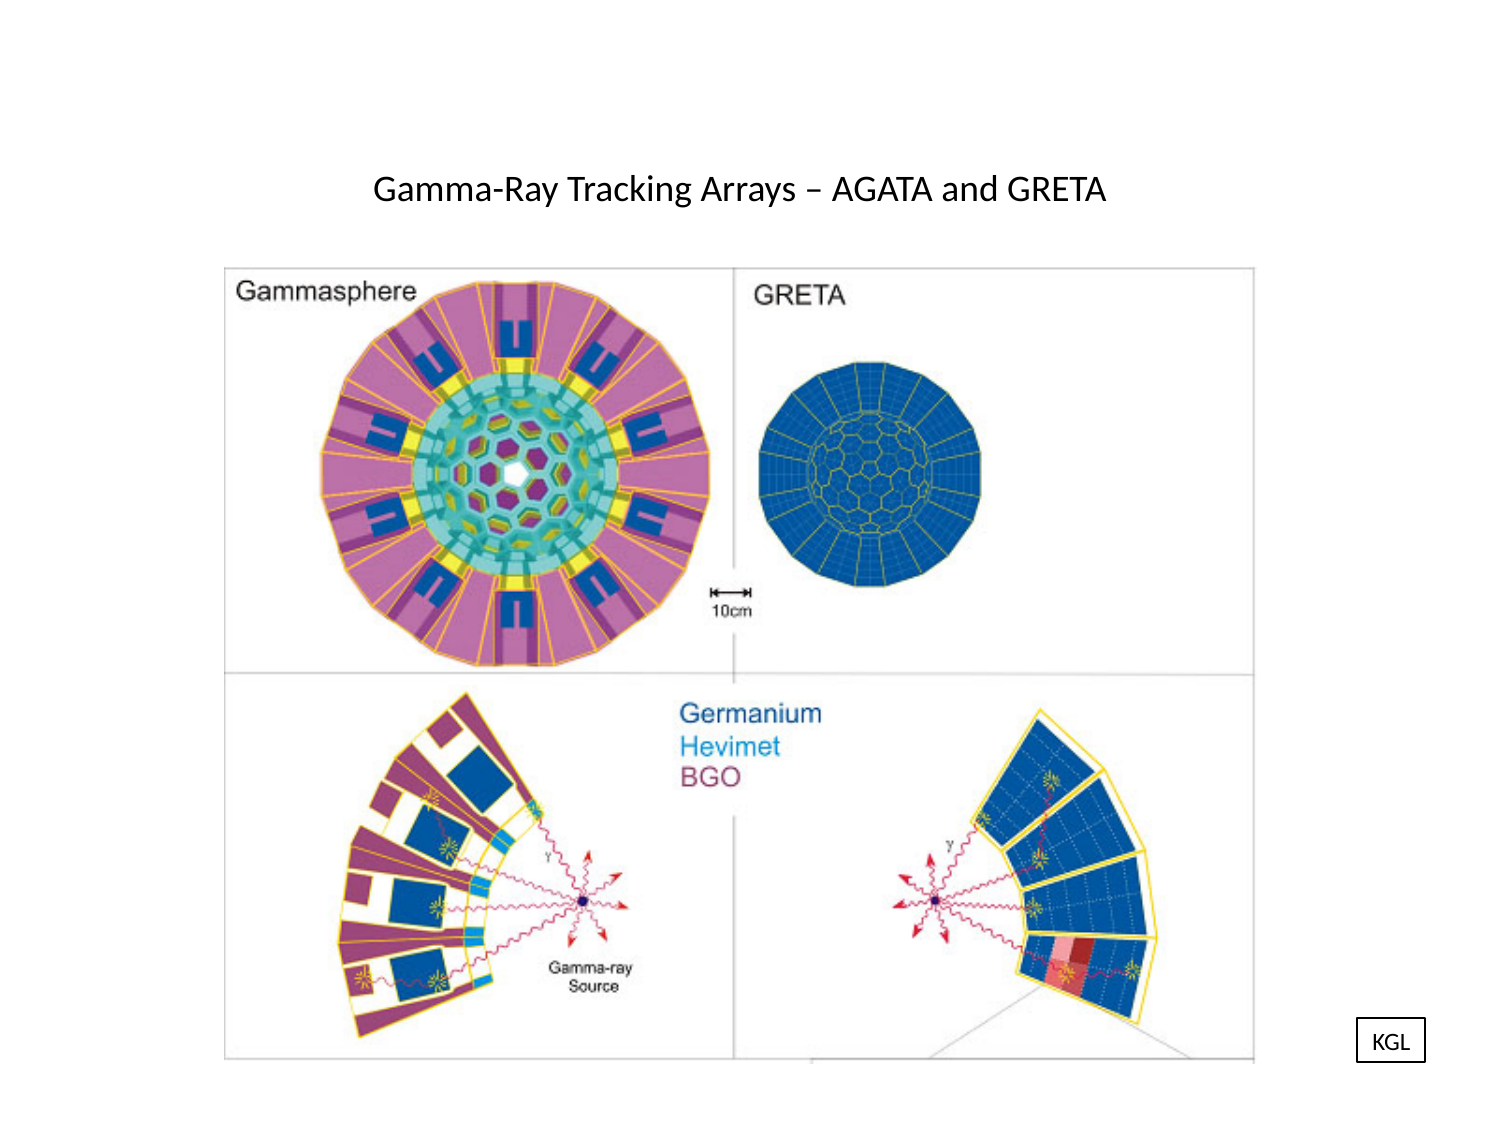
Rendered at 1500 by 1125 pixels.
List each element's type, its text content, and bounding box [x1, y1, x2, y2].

text_box Gamma-Ray Tracking Arrays – AGATA and GRETA [43, 156, 1437, 217]
picture [224, 266, 1257, 1064]
text_box KGL [1357, 1017, 1426, 1063]
